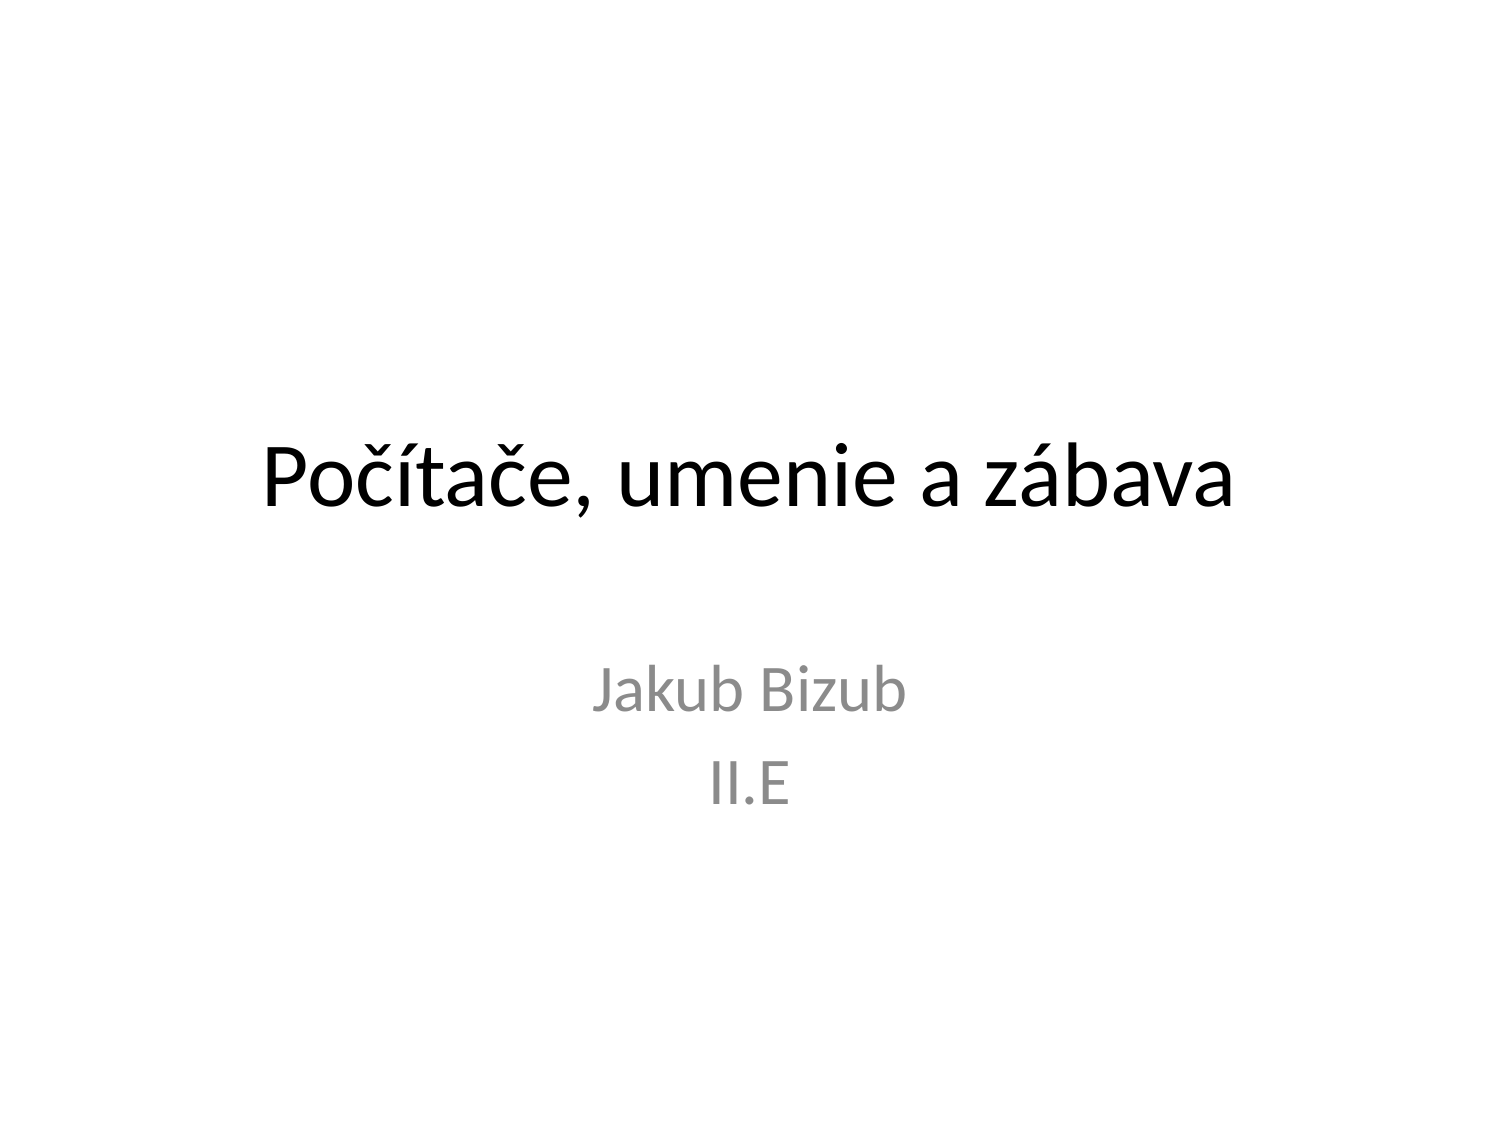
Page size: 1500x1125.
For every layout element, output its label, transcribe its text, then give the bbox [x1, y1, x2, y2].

title Počítače, umenie a zábava [112, 349, 1388, 591]
subtitle Jakub Bizub II.E [225, 637, 1275, 925]
